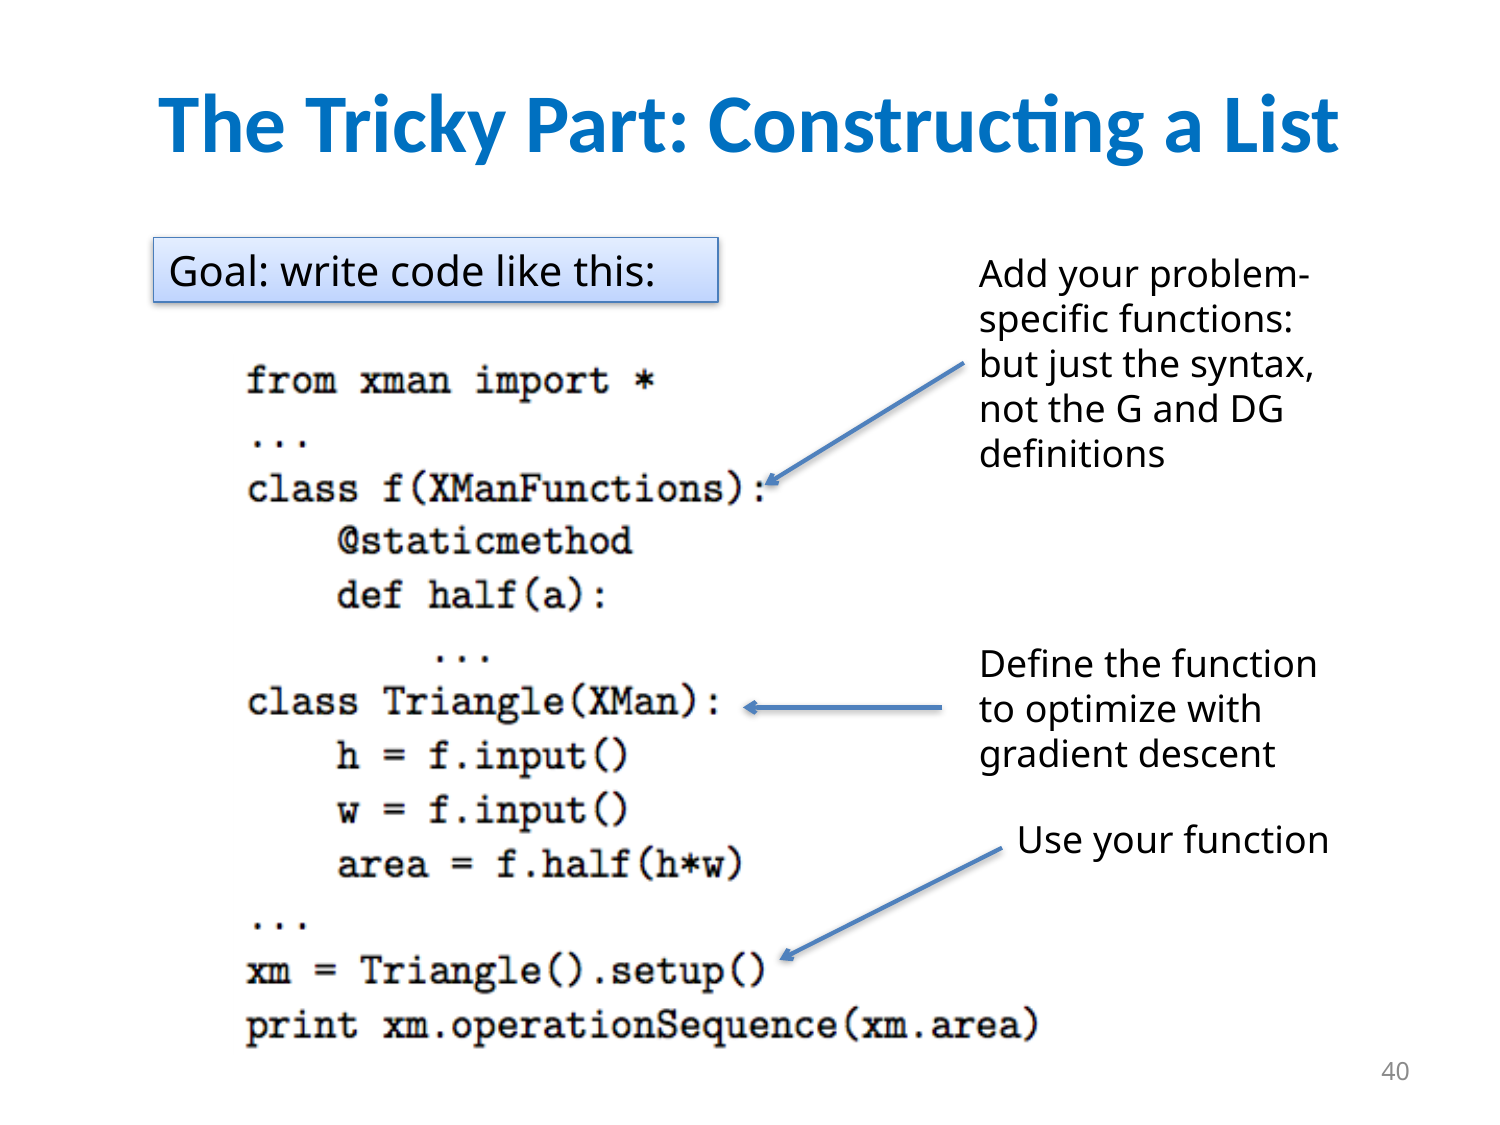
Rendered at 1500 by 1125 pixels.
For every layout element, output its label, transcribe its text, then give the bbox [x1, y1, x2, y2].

text_box Use your function [1060, 808, 1394, 869]
text_box Define the function to optimize with gradient descent [1060, 632, 1356, 783]
picture [231, 354, 1056, 1056]
text_box Goal: write code like this: [153, 237, 719, 303]
text_box Add your problem-specific functions: but just the syntax, not the G and DG definitions [963, 242, 1356, 483]
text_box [779, 847, 1003, 961]
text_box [764, 363, 965, 486]
slide_number 40 [1074, 1042, 1425, 1103]
title The Tricky Part: Constructing a List [75, 45, 1425, 194]
